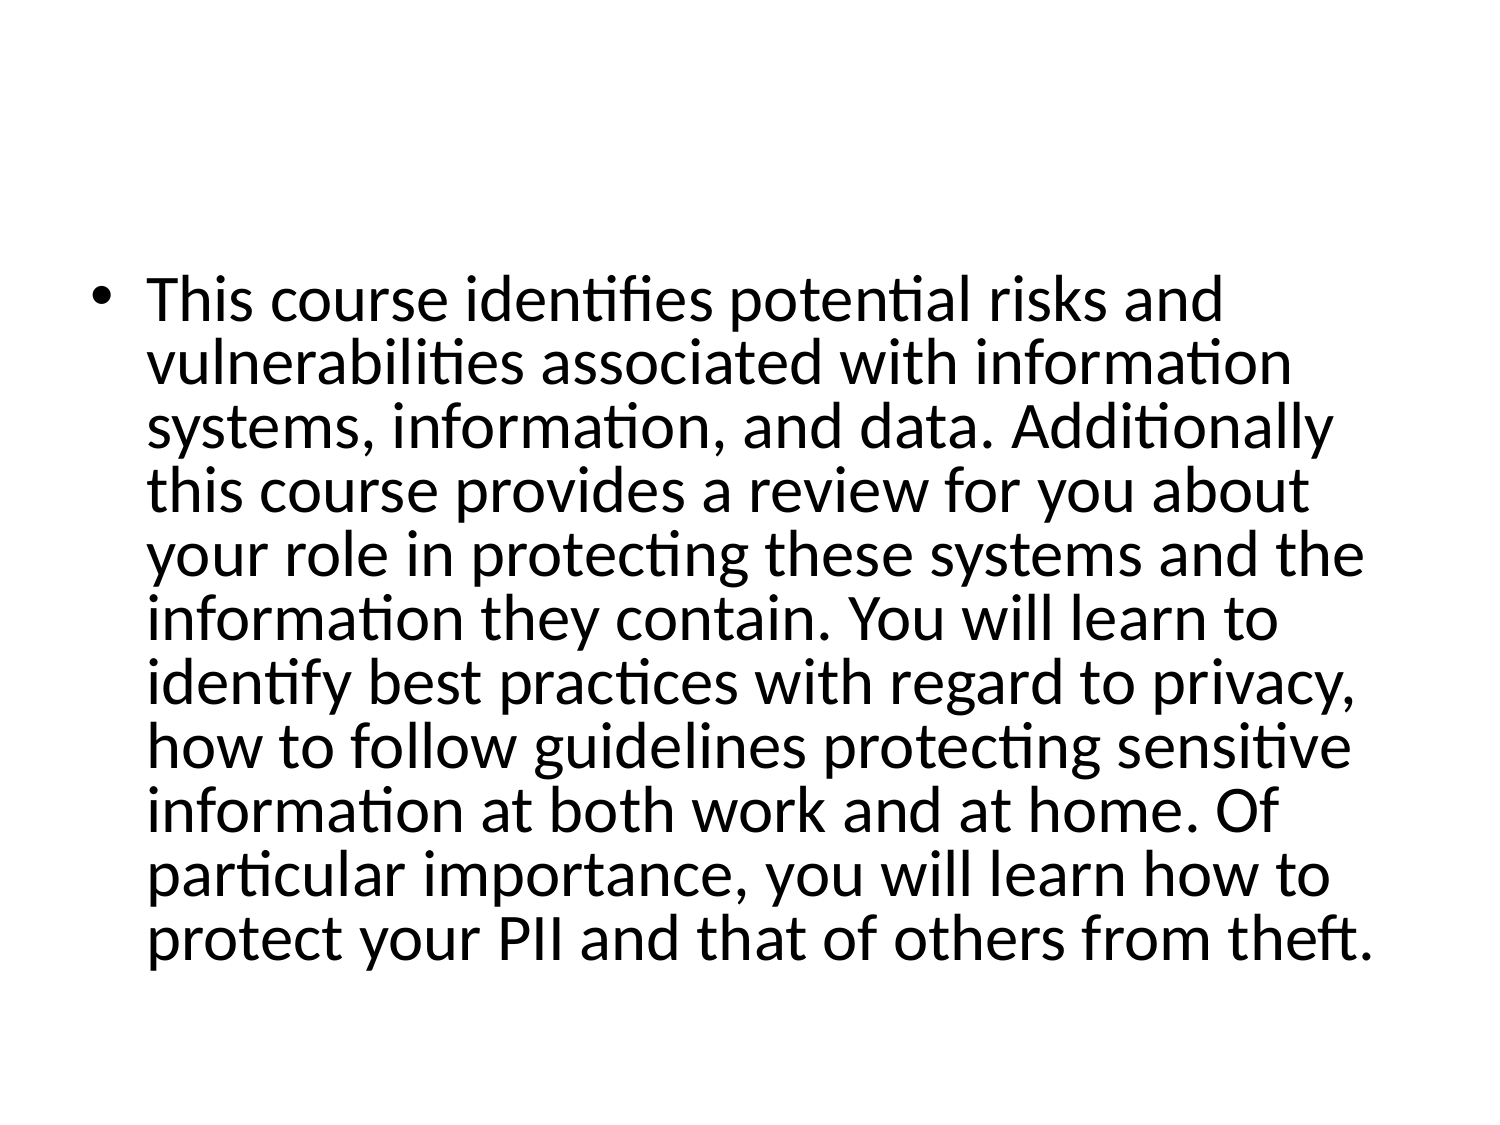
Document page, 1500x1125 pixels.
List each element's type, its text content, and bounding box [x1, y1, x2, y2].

list This course identifies potential risks and vulnerabilities associated with information systems, information, and data. Additionally this course provides a review for you about your role in protecting these systems and the information they contain. You will learn to identify best practices with regard to privacy, how to follow guidelines protecting sensitive information at both work and at home. Of particular importance, you will learn how to protect your PII and that of others from theft. [75, 262, 1425, 1005]
